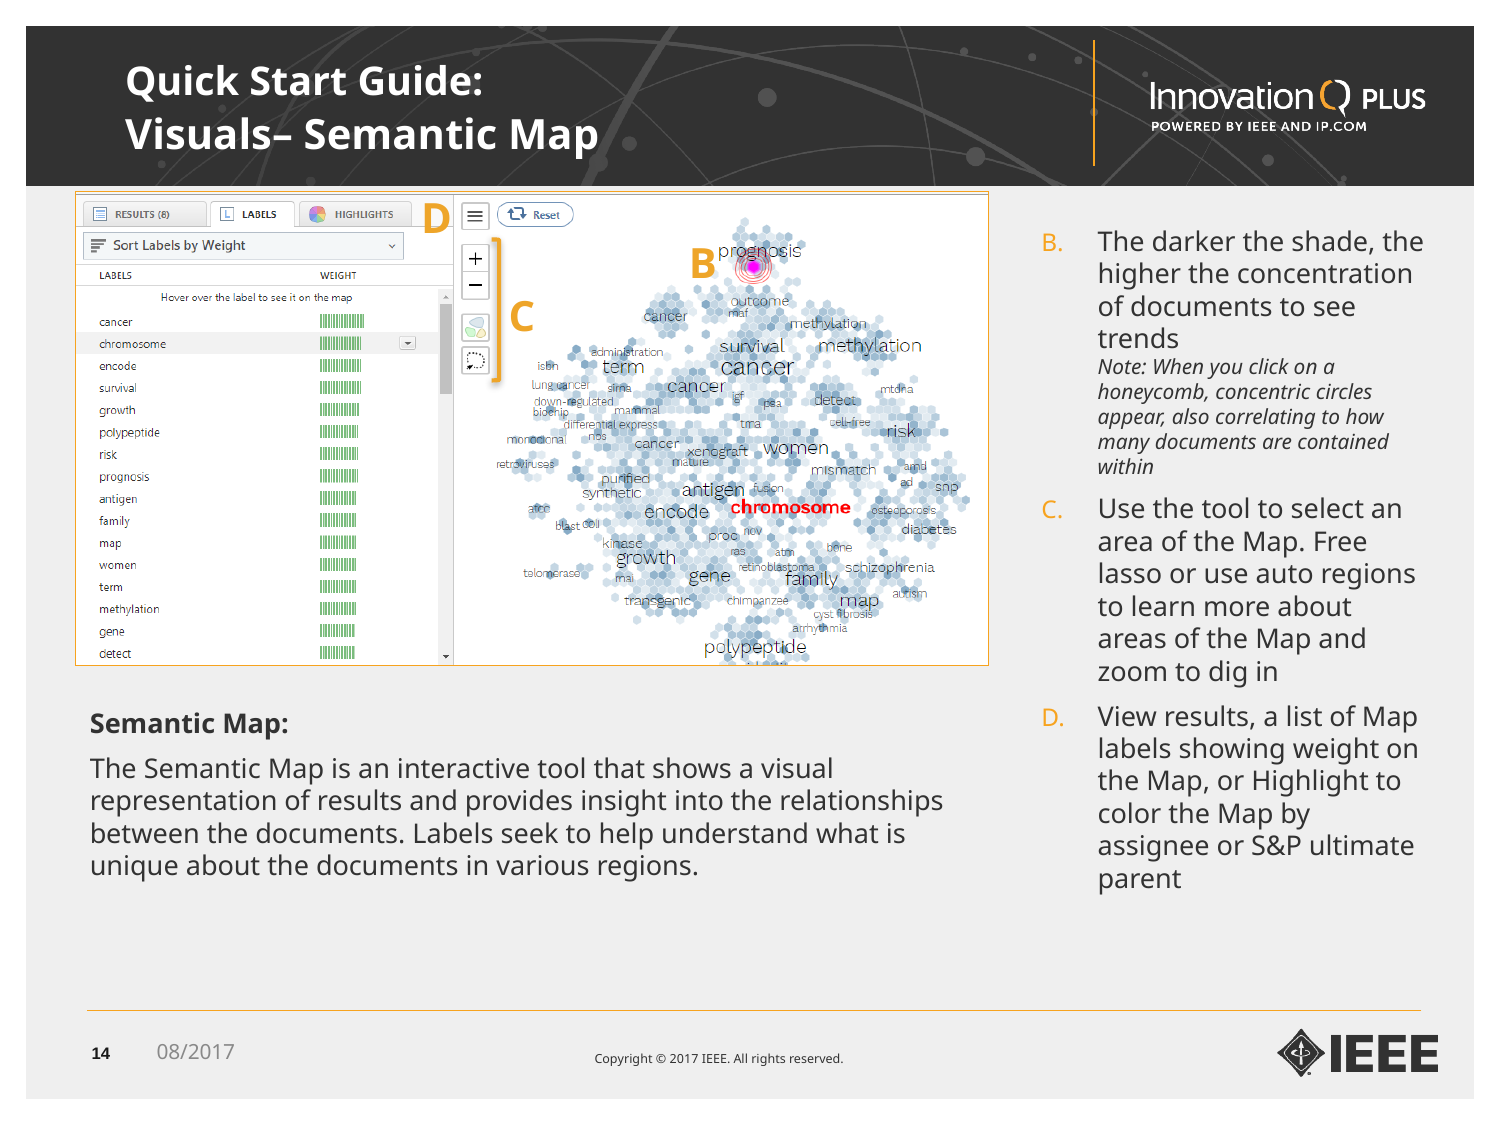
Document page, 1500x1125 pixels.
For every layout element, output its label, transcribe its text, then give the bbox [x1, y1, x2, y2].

title Quick Start Guide: Visuals– Semantic Map [74, 23, 1425, 184]
picture [1070, 0, 1500, 274]
text_box The darker the shade, the higher the concentration of documents to see trends Note: When you click on a honeycomb, concentric circles appear, also correlating to how many documents are contained within Use the tool to select an area of the Map. Free lasso or use auto regions to learn more about areas of the Map and zoom to dig in View results, a list of Map labels showing weight on the Map, or Highlight to color the Map by assignee or S&P ultimate parent [1026, 216, 1441, 974]
text_box 08/2017 [141, 1031, 412, 1092]
picture [1277, 1028, 1438, 1077]
picture [74, 191, 989, 666]
list Semantic Map: The Semantic Map is an interactive tool that shows a visual representation of results and provides insight into the relationships between the documents. Labels seek to help understand what is unique about the documents in various regions. [75, 682, 989, 861]
text_box D [406, 183, 468, 189]
